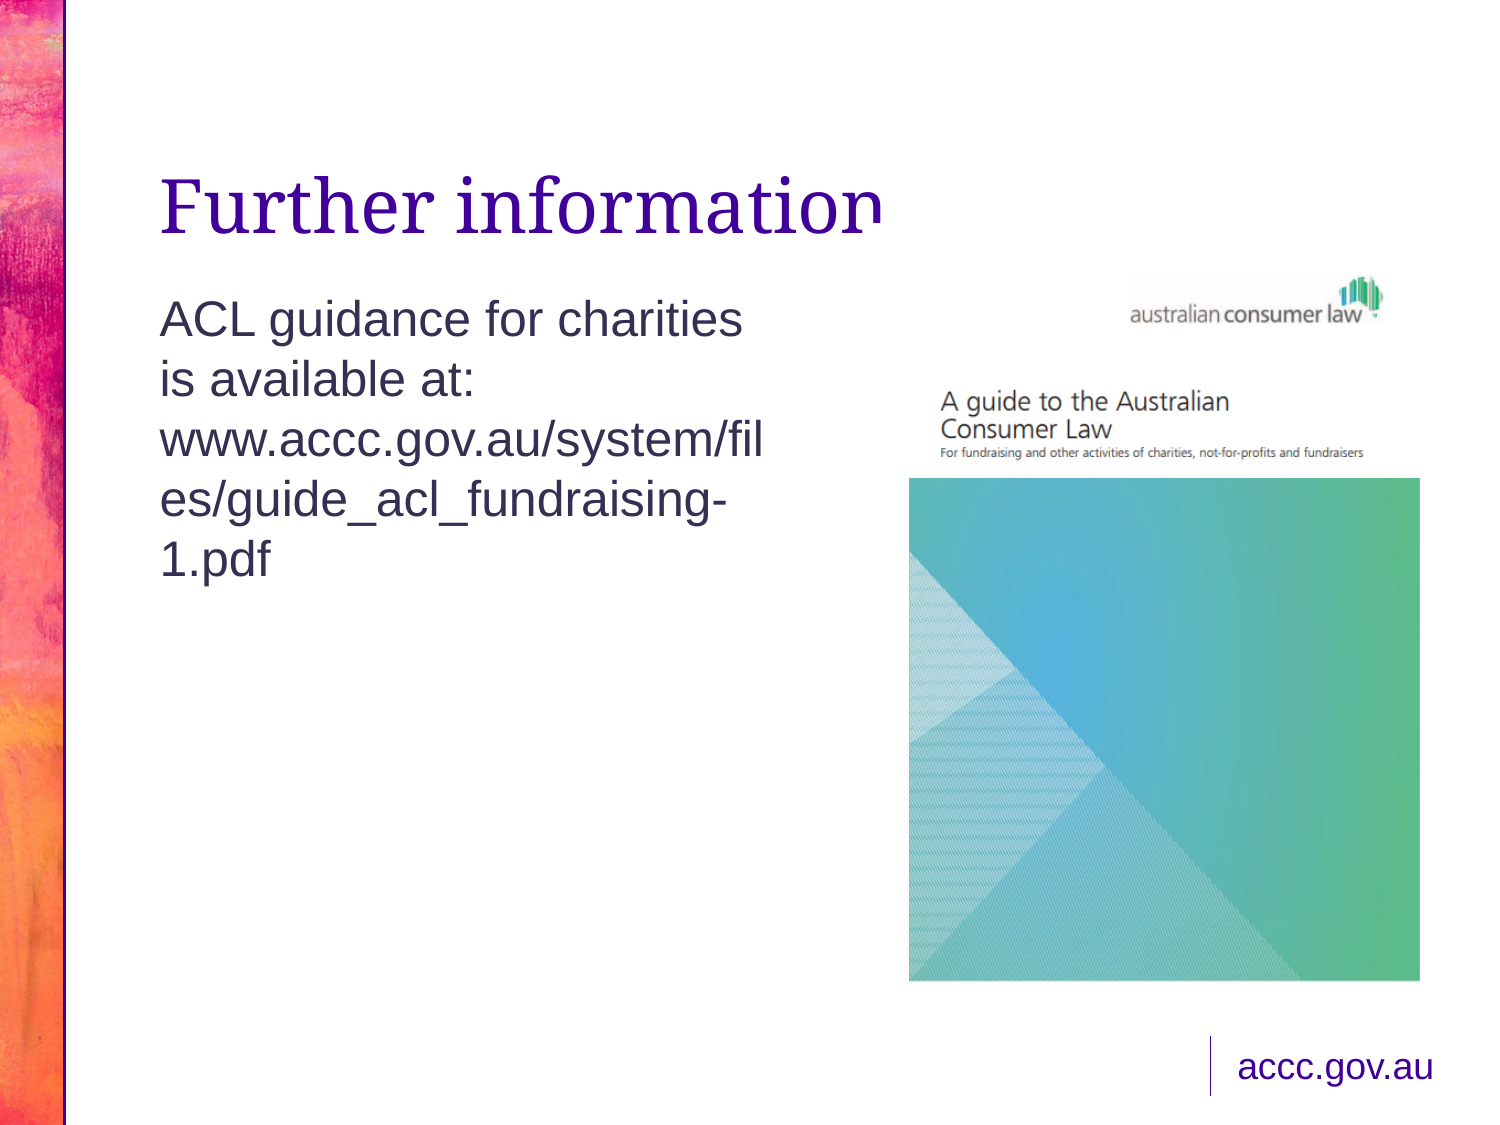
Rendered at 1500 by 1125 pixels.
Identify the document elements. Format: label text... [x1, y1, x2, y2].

picture [864, 223, 1463, 998]
list ACL guidance for charities is available at: www.accc.gov.au/system/files/guide_acl_fundraising-1.pdf [144, 278, 786, 1000]
title Further information [144, 113, 1388, 257]
picture [0, 0, 64, 1125]
